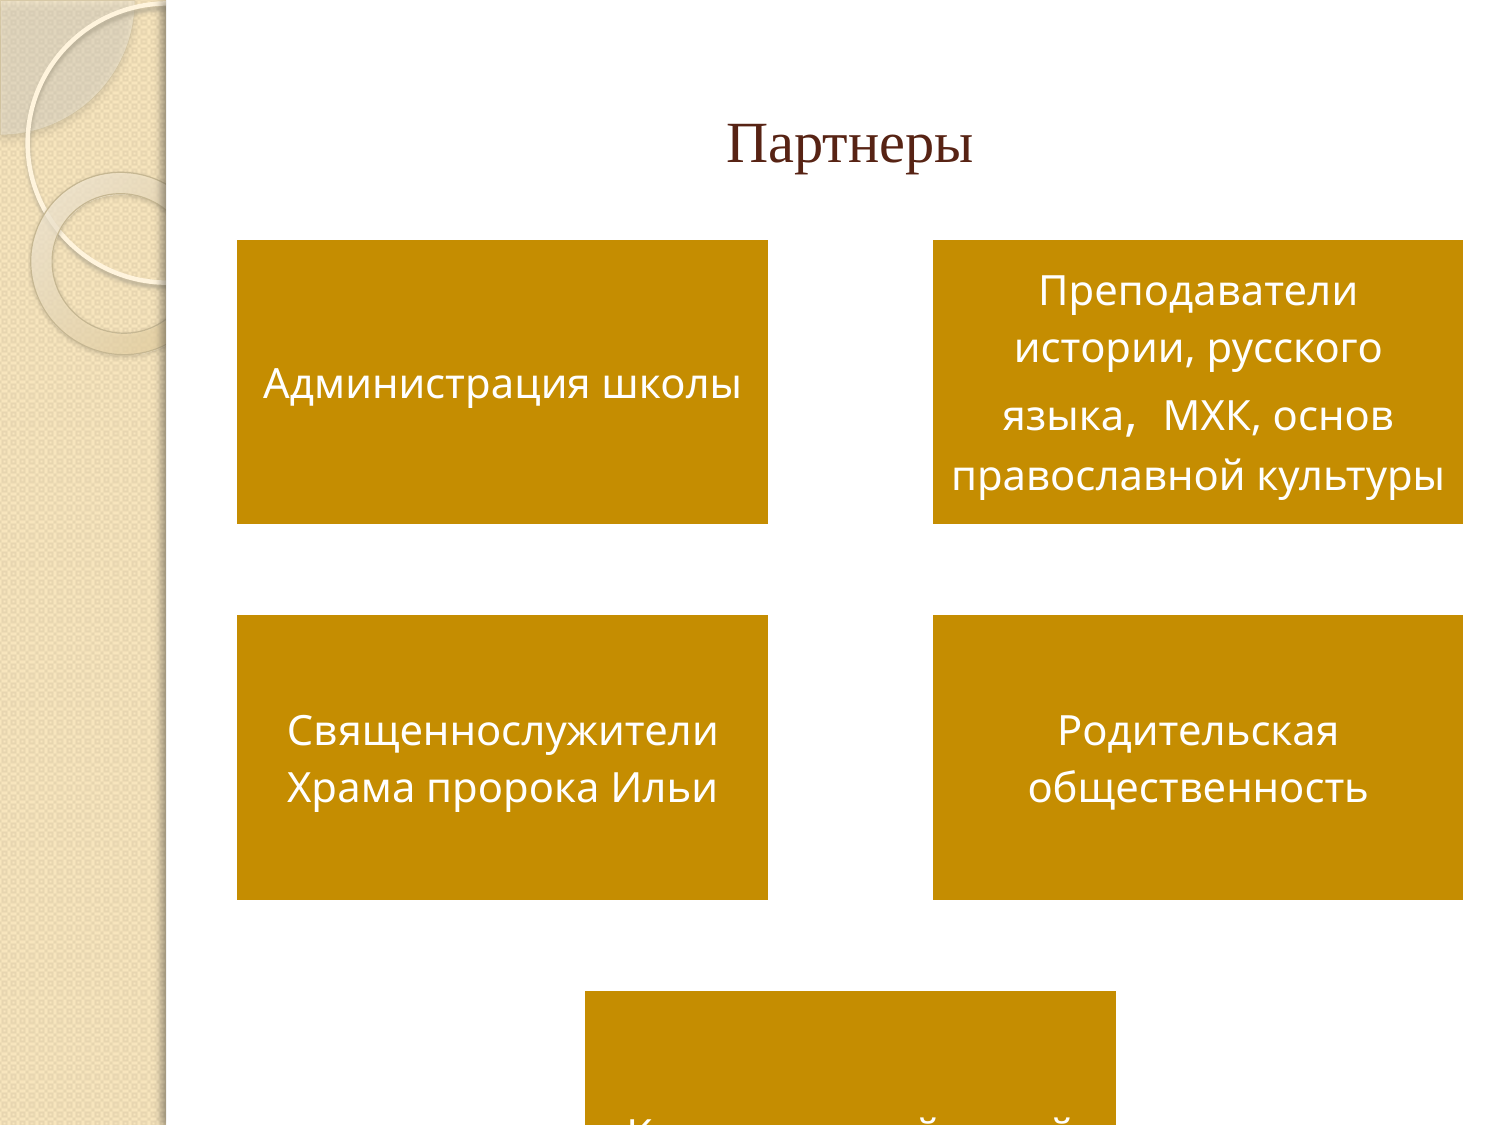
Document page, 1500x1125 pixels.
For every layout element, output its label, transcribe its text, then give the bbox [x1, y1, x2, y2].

title Партнеры [235, 45, 1466, 233]
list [235, 237, 1466, 1026]
